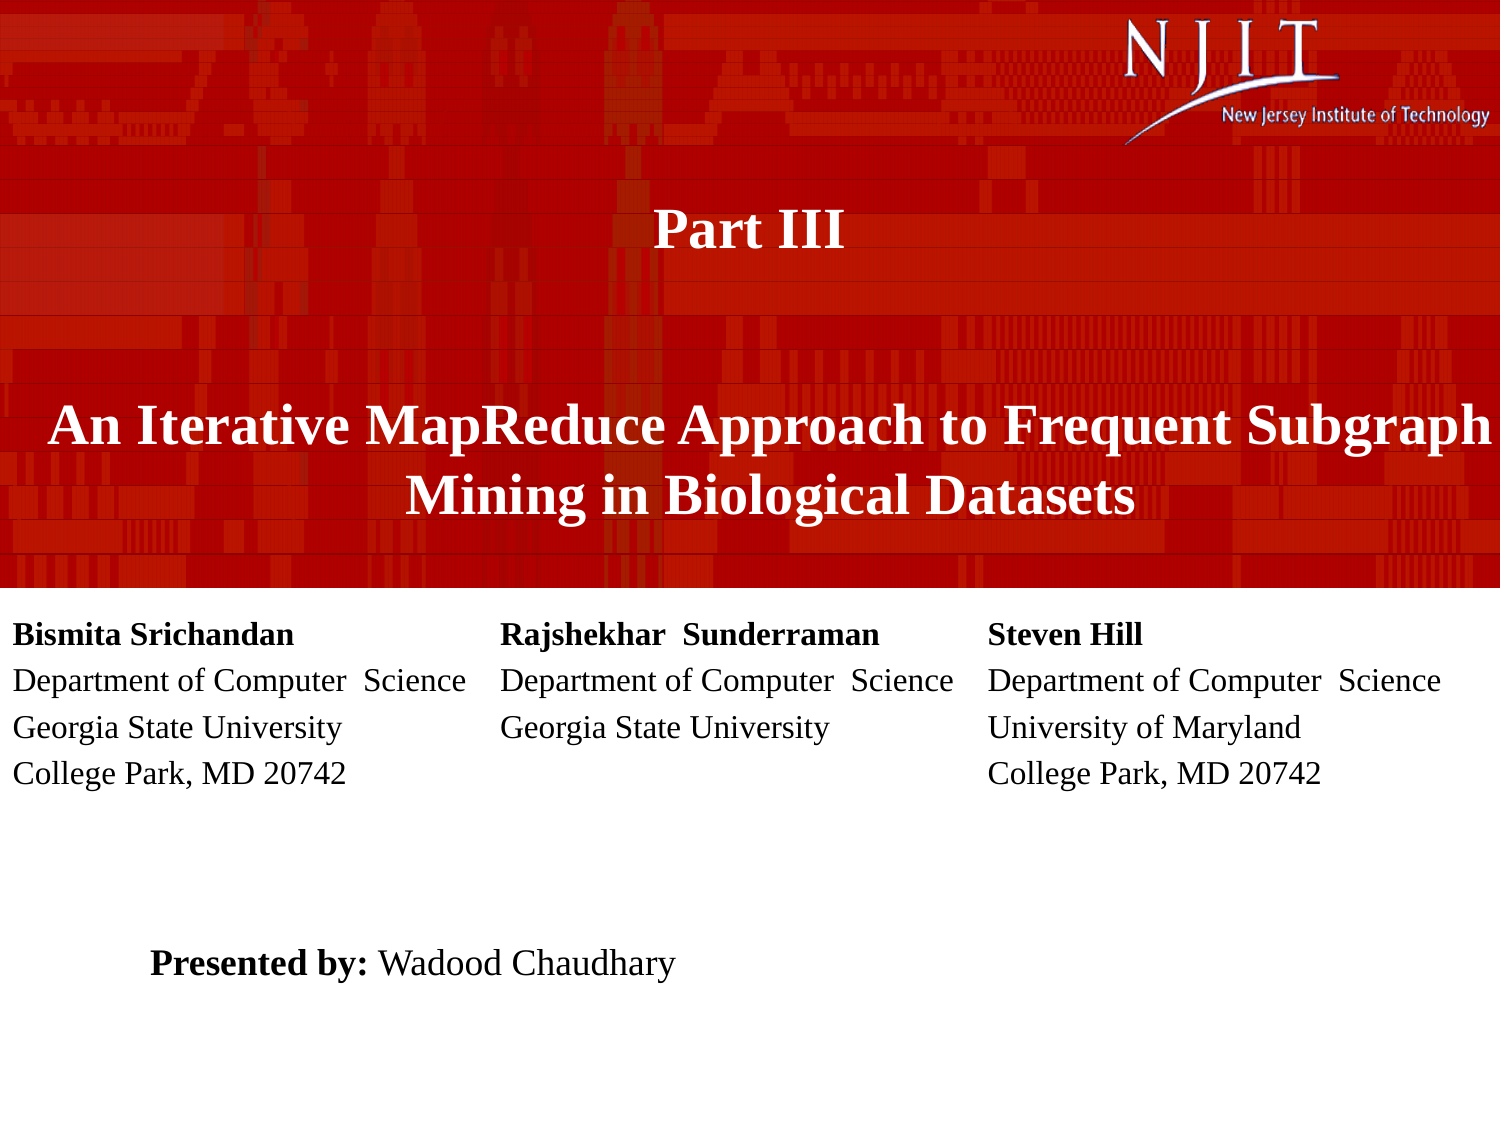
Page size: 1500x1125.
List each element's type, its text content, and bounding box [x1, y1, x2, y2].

text_box An Iterative MapReduce Approach to Frequent Subgraph Mining in Biological Datasets [20, 368, 1500, 544]
title Part III [0, 136, 1500, 313]
text_box Rajshekhar Sunderraman Department of Computer Science Georgia State University [500, 612, 988, 745]
text_box Steven Hill Department of Computer Science University of Maryland College Park, MD 20742 [987, 612, 1488, 791]
picture [0, 0, 1500, 136]
text_box Bismita Srichandan Department of Computer Science Georgia State University College Park, MD 20742 [12, 612, 513, 791]
text_box Presented by: Wadood Chaudhary [149, 937, 1200, 983]
picture [0, 313, 1500, 588]
